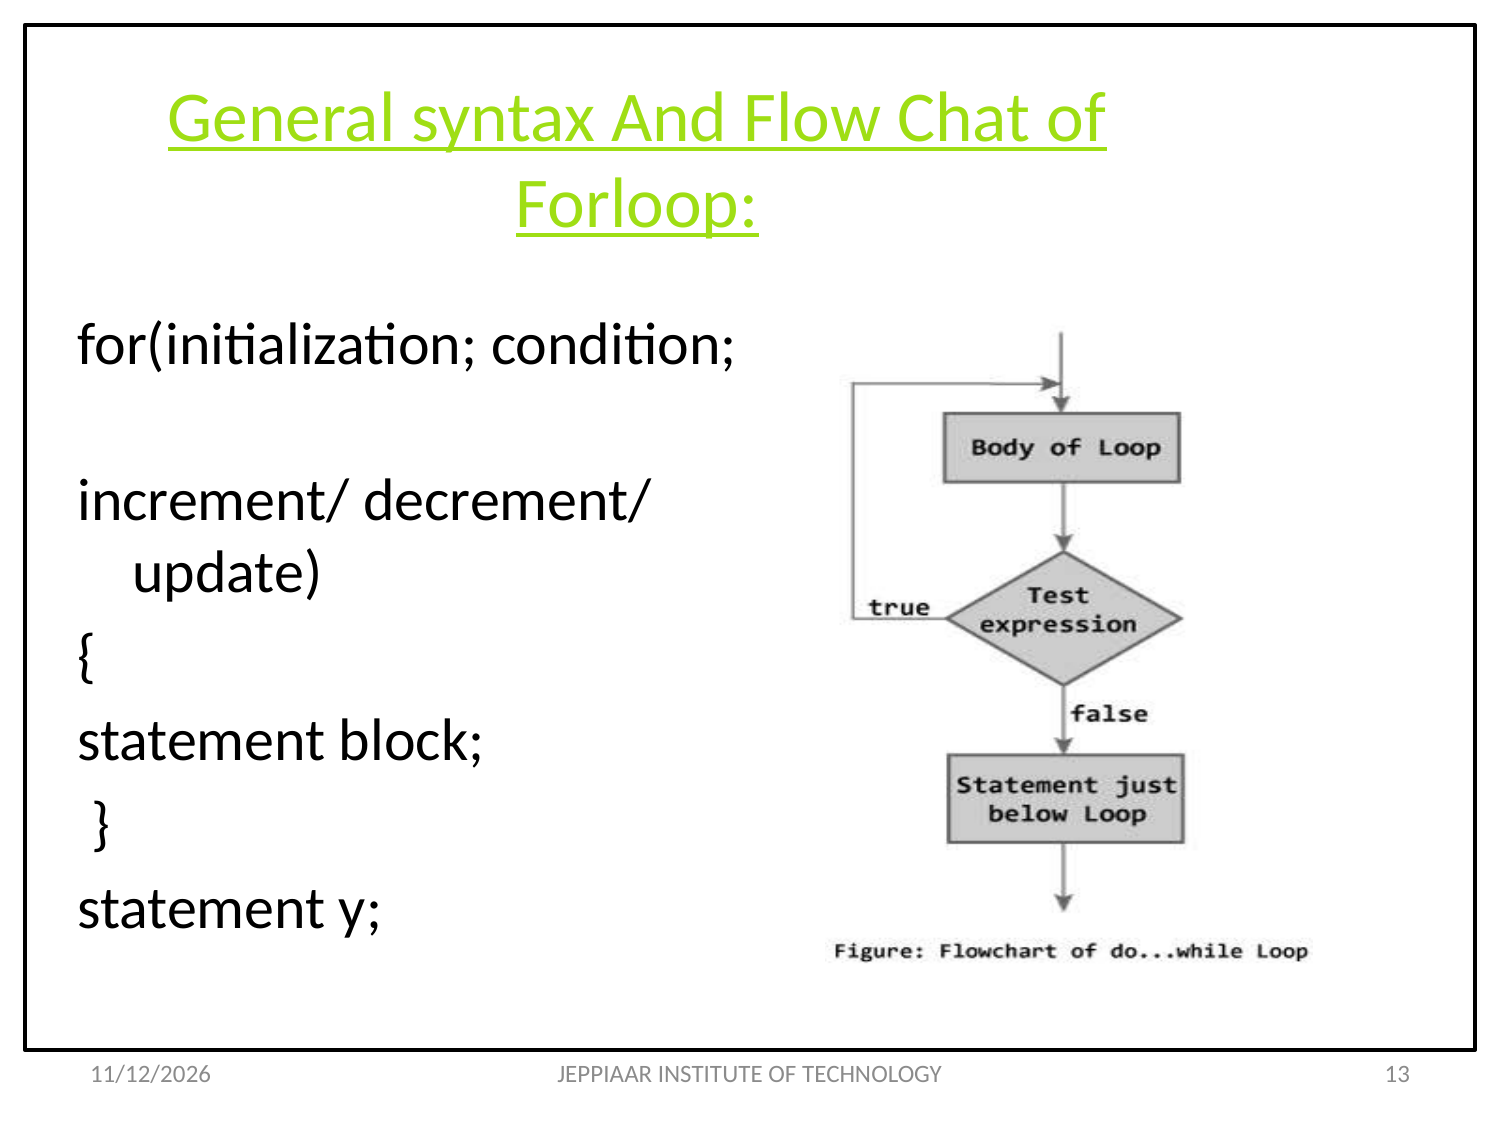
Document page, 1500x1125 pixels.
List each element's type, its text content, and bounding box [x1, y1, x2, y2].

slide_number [75, 1052, 425, 1103]
footer JEPPIAAR INSTITUTE OF TECHNOLOGY [512, 1052, 988, 1103]
picture [824, 312, 1313, 971]
text_box [23, 23, 1477, 1052]
slide_number 13 [1074, 1052, 1425, 1103]
